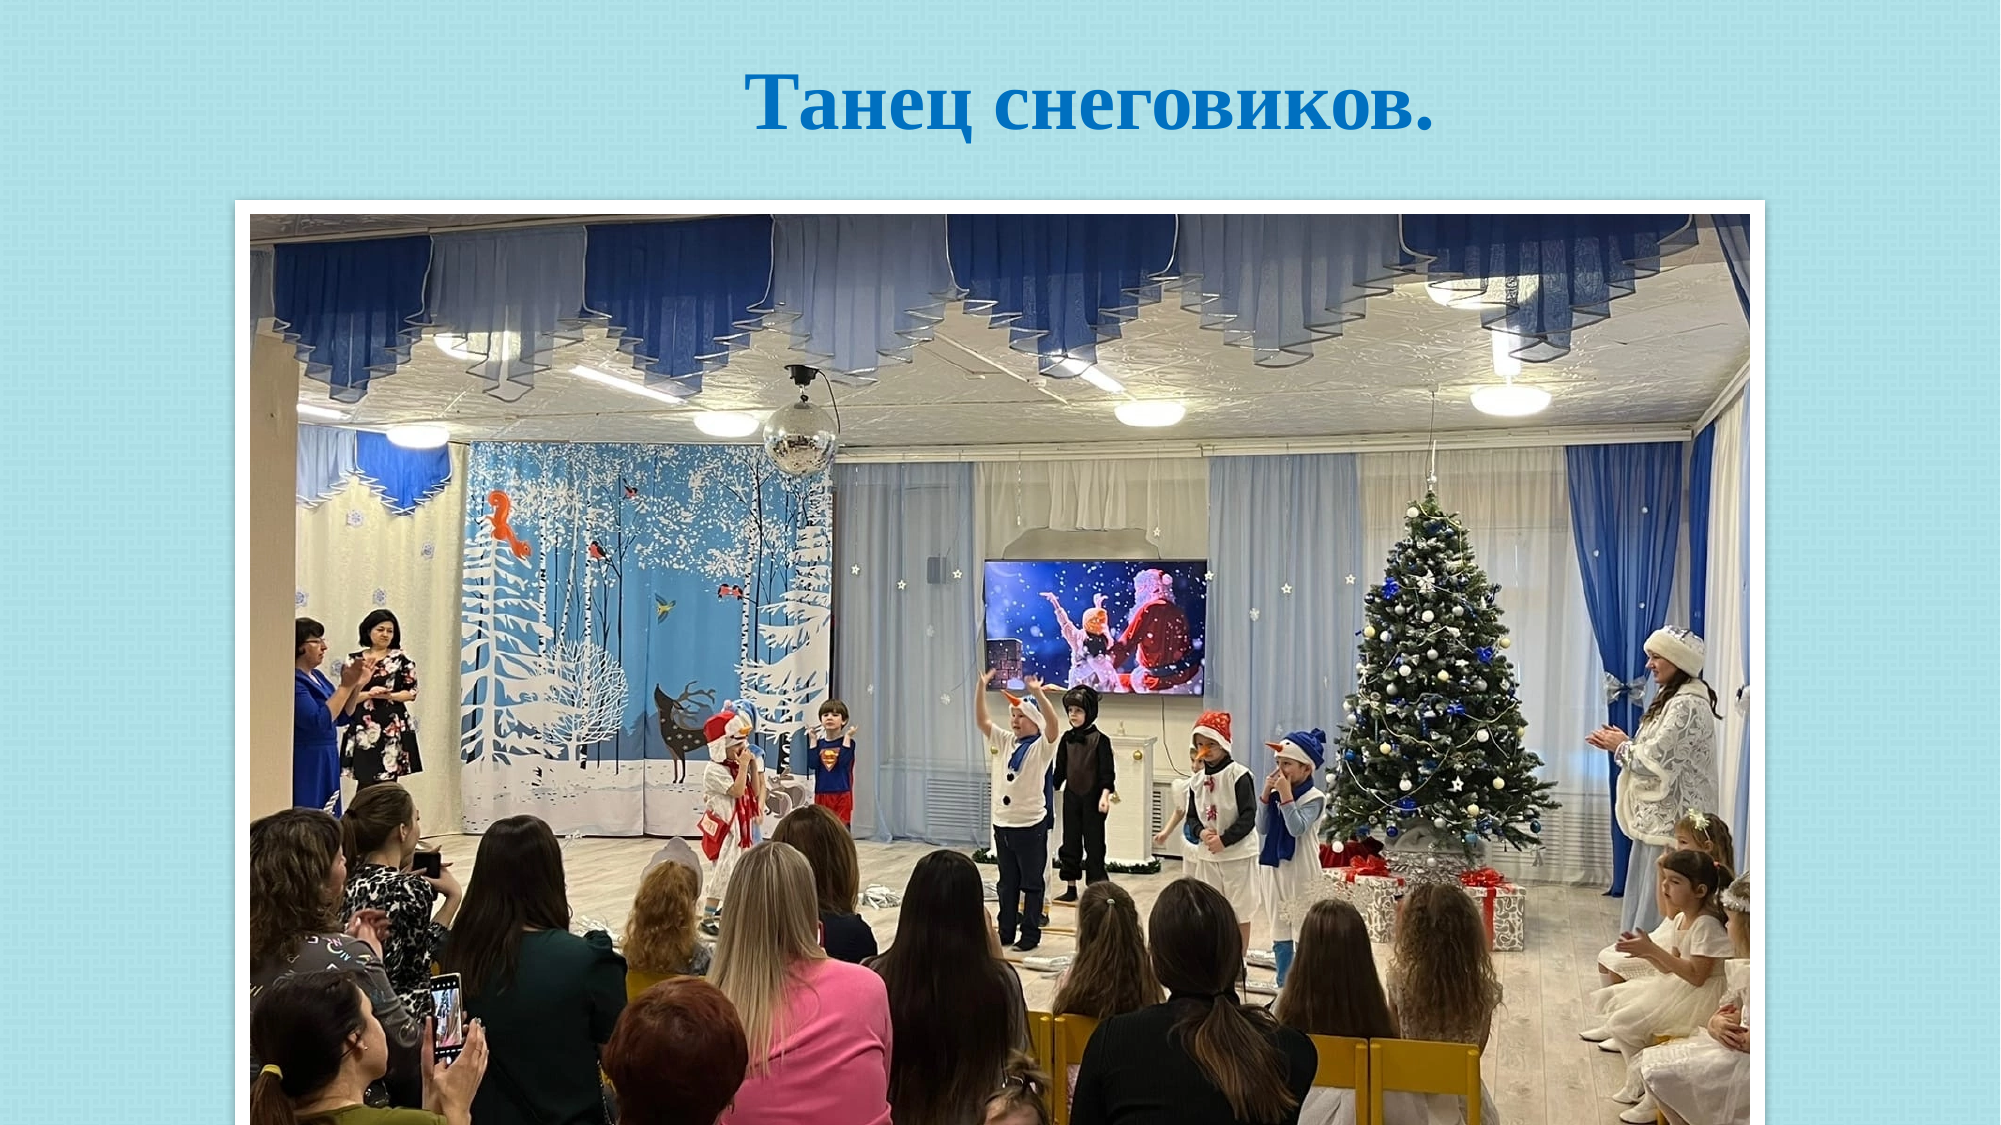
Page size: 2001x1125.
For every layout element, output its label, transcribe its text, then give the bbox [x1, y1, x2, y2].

picture [249, 214, 1751, 1125]
text_box Танец снеговиков. [497, 38, 1685, 154]
